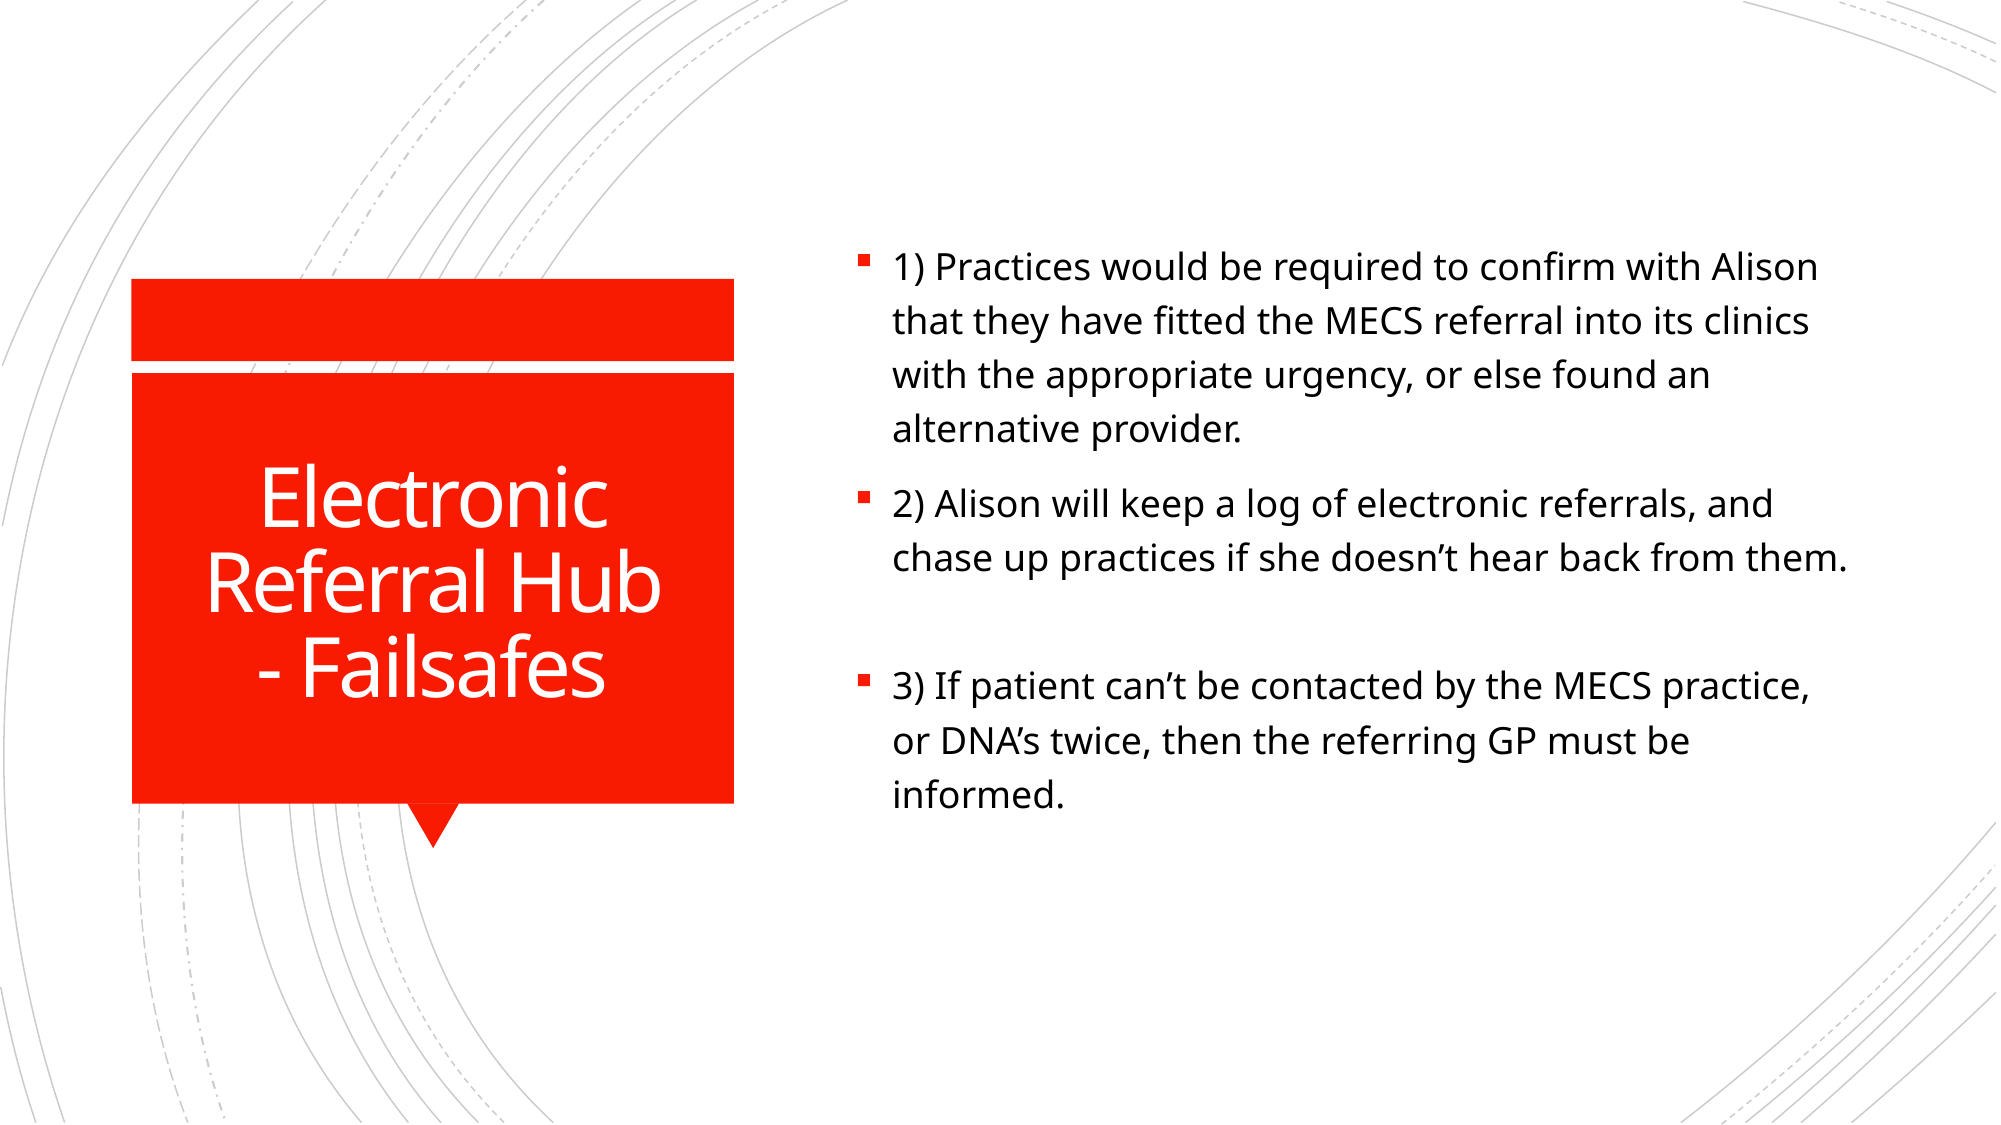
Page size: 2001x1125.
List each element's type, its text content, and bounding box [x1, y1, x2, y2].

title Electronic Referral Hub - Failsafes [145, 385, 720, 789]
list 1) Practices would be required to confirm with Alison that they have fitted the MECS referral into its clinics with the appropriate urgency, or else found an alternative provider. 2) Alison will keep a log of electronic referrals, and chase up practices if she doesn’t hear back from them. 3) If patient can’t be contacted by the MECS practice, or DNA’s twice, then the referring GP must be informed. [839, 131, 1871, 993]
